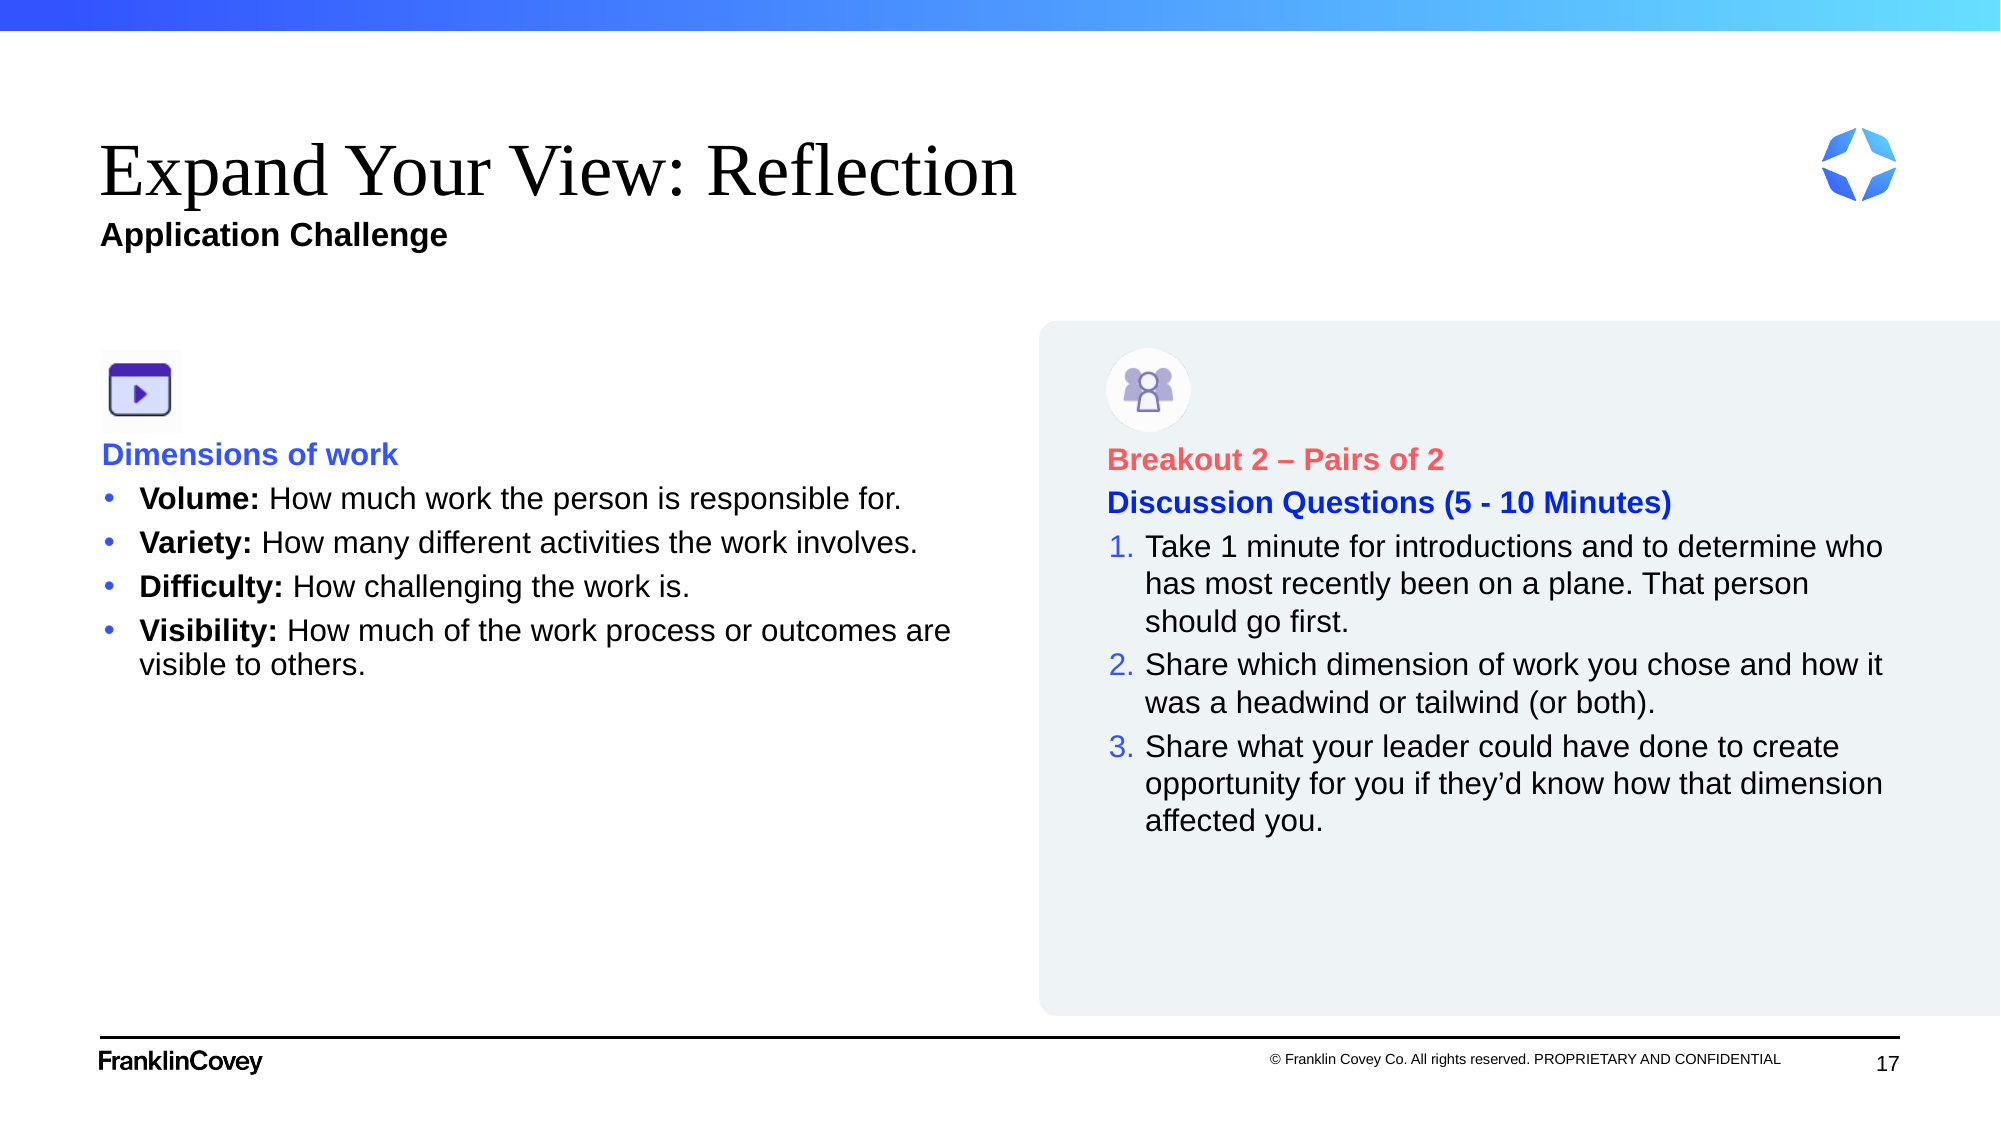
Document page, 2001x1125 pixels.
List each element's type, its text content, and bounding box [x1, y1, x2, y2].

picture [99, 1050, 263, 1075]
text_box [406, 0, 410, 30]
list Breakout 2 – Pairs of 2 Discussion Questions (5 - 10 Minutes) Take 1 minute for introductions and to determine who has most recently been on a plane. That person should go first. Share which dimension of work you chose and how it was a headwind or tailwind (or both). Share what your leader could have done to create opportunity for you if they’d know how that dimension affected you. [1106, 438, 1900, 939]
slide_number 17 [1824, 1050, 1900, 1110]
list Dimensions of work Volume: How much work the person is responsible for. Variety: How many different activities the work involves. Difficulty: How challenging the work is. Visibility: How much of the work process or outcomes are visible to others. [101, 438, 980, 939]
text_box [1037, 319, 2000, 1018]
title Expand Your View: Reflection [99, 130, 1900, 213]
list Application Challenge [99, 218, 1766, 286]
picture [99, 350, 182, 433]
picture [1106, 348, 1191, 433]
